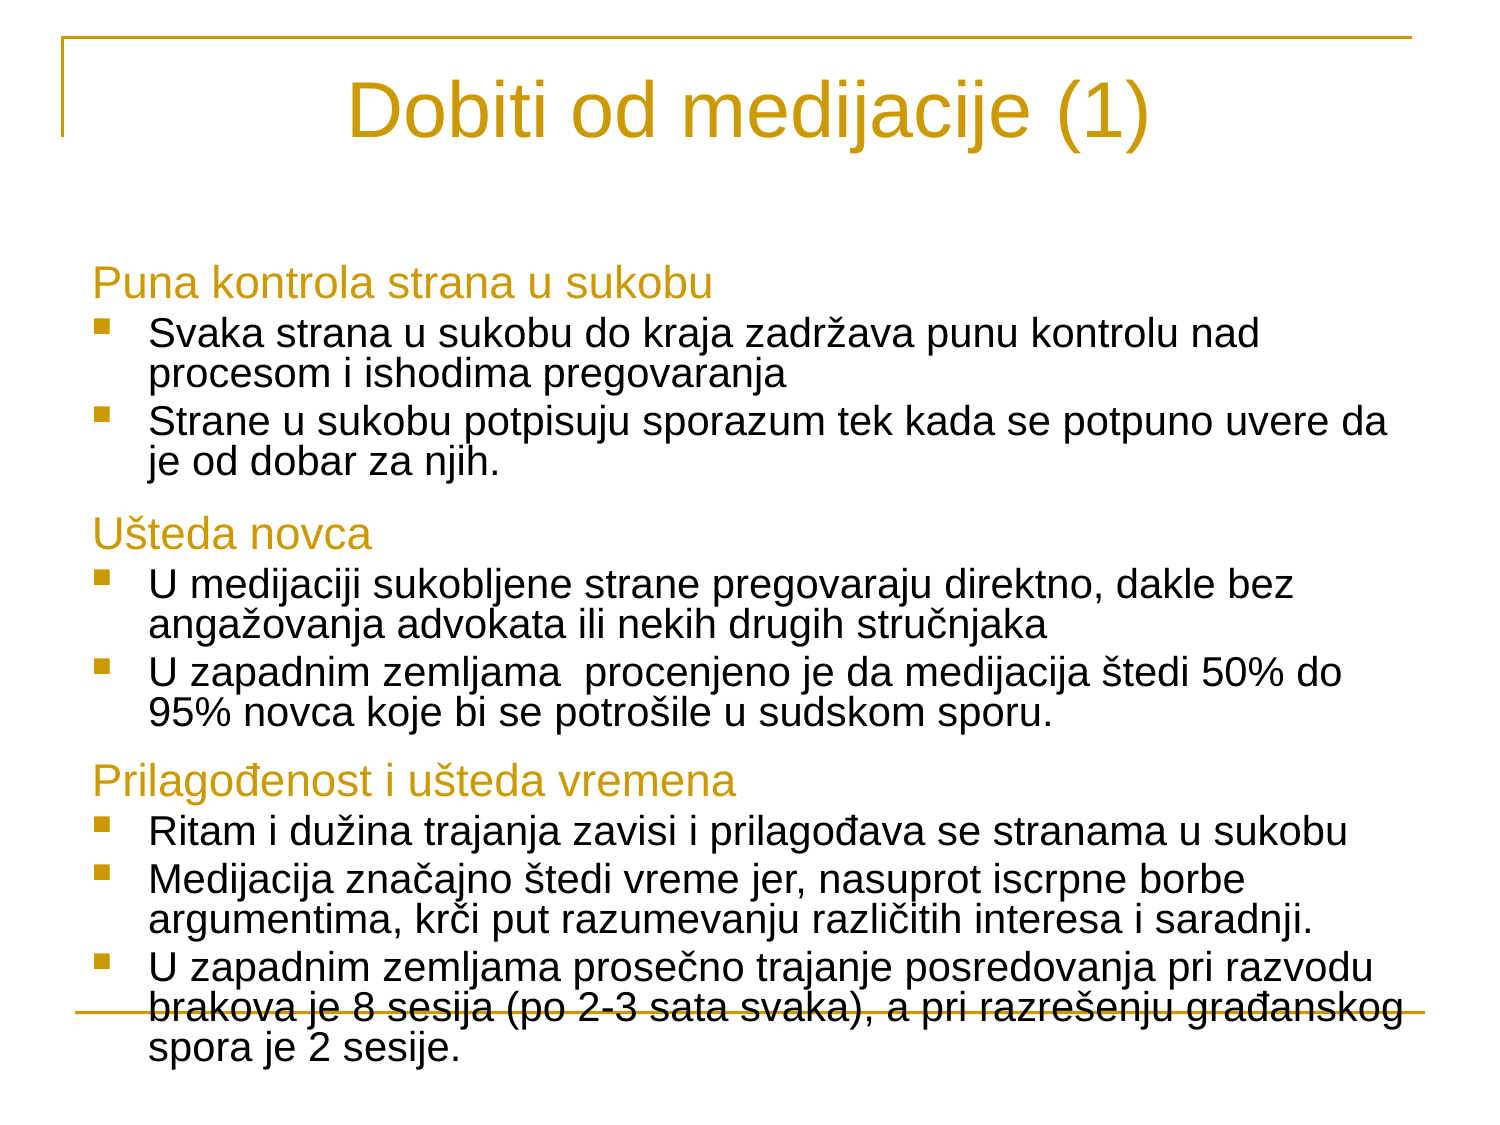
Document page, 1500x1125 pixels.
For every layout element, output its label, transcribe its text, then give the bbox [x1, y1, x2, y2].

title Dobiti od medijacije (1) [88, 42, 1411, 221]
list Puna kontrola strana u sukobu Svaka strana u sukobu do kraja zadržava punu kontrolu nad procesom i ishodima pregovaranja Strane u sukobu potpisuju sporazum tek kada se potpuno uvere da je od dobar za njih. Ušteda novca U medijaciji sukobljene strane pregovaraju direktno, dakle bez angažovanja advokata ili nekih drugih stručnjaka U zapadnim zemljama procenjeno je da medijacija štedi 50% do 95% novca koje bi se potrošile u sudskom sporu. Prilagođenost i ušteda vremena Ritam i dužina trajanja zavisi i prilagođava se stranama u sukobu Medijacija značajno štedi vreme jer, nasuprot iscrpne borbe argumentima, krči put razumevanju različitih interesa i saradnji. U zapadnim zemljama prosečno trajanje posredovanja pri razvodu brakova je 8 sesija (po 2-3 sata svaka), a pri razrešenju građanskog spora je 2 sesije. [76, 255, 1440, 1077]
